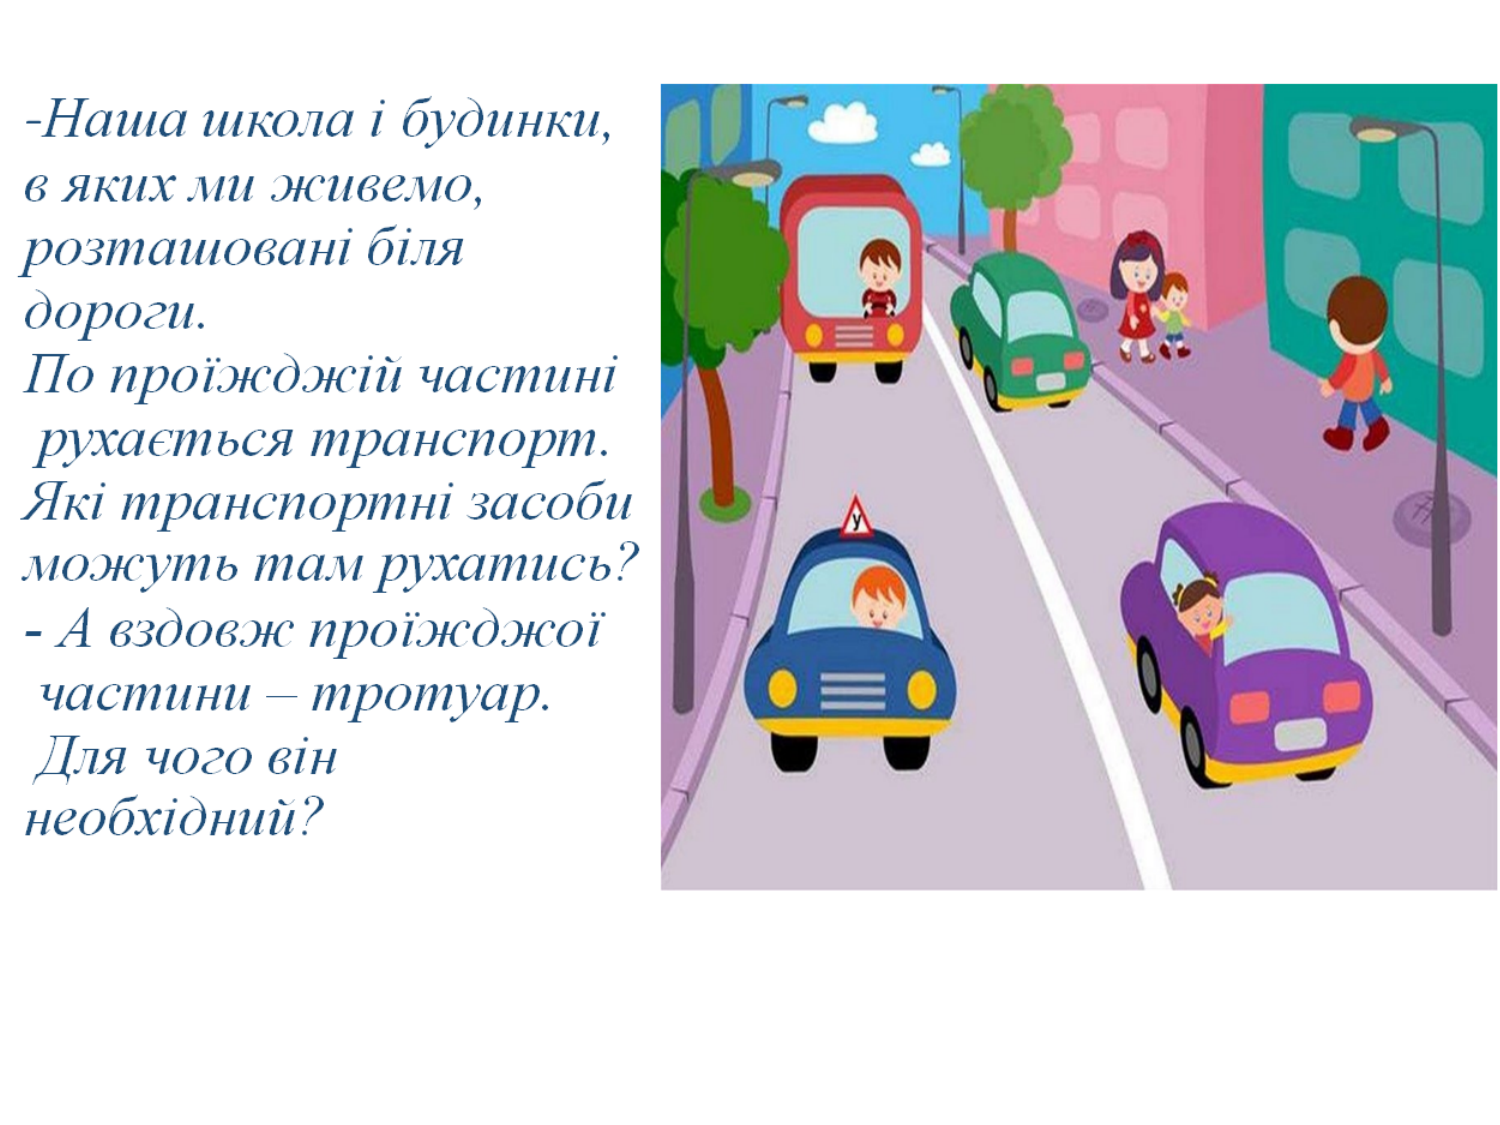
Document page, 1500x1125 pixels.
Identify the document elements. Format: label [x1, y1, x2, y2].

picture [0, 54, 1498, 929]
